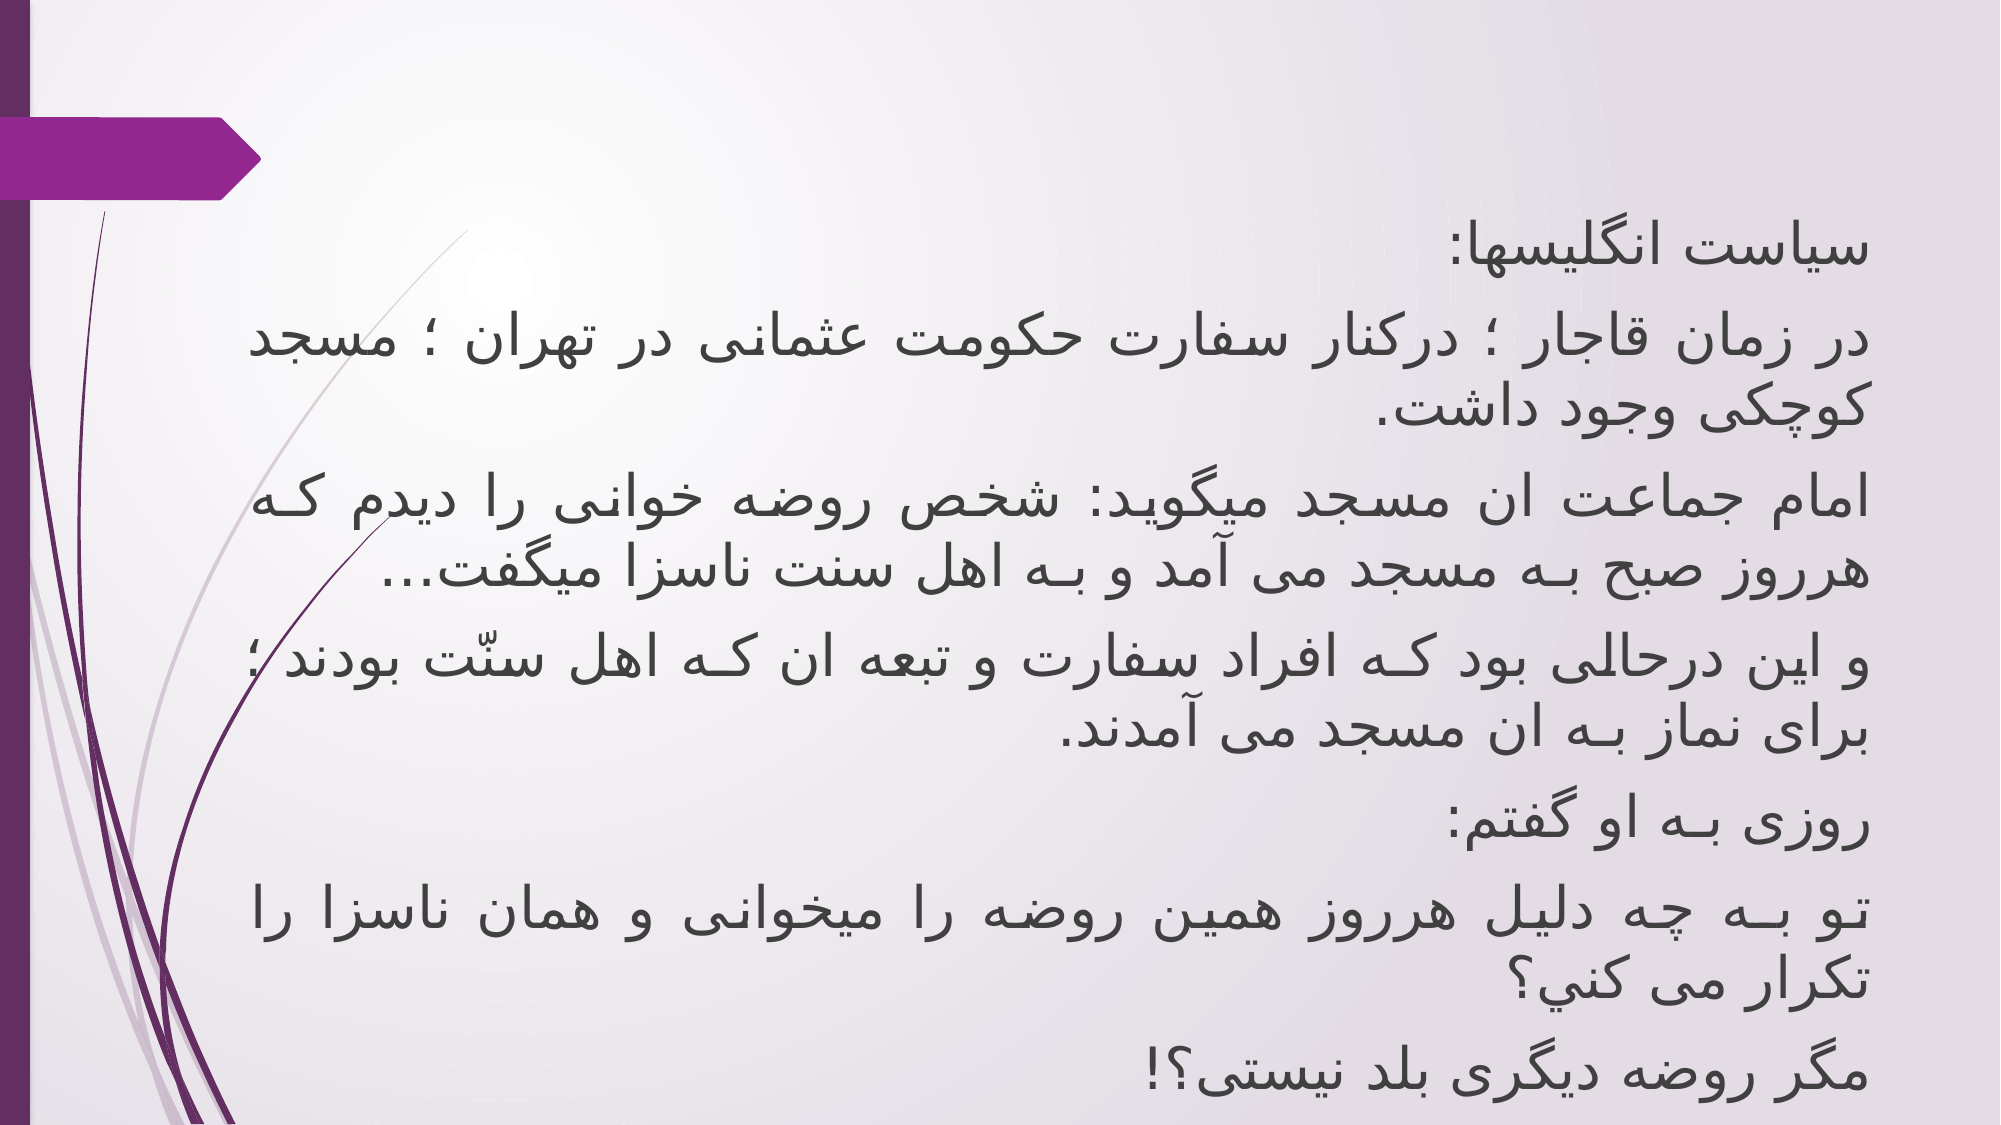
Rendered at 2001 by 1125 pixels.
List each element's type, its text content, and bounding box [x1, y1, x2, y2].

list سیاست انگلیسها: در زمان قاجار ؛ درکنار سفارت حکومت عثمانی در تهران ؛ مسجد کوچکی وجود داشت. امام جماعت ان مسجد میگوید: شخص روضه خوانی را دیدم کـه هرروز صبح بـه مسجد می آمد و بـه اهل سنت ناسزا میگفت… و این درحالی بود کـه افراد سفارت و تبعه ان کـه اهل سنّت بودند ؛ برای نماز بـه ان مسجد می آمدند. روزی بـه او گفتم: تو بـه چه دلیل هرروز همین روضه را میخوانی و همان ناسزا را تکرار می کني؟ مگر روضه دیگری بلد نیستی؟! [228, 198, 1888, 970]
